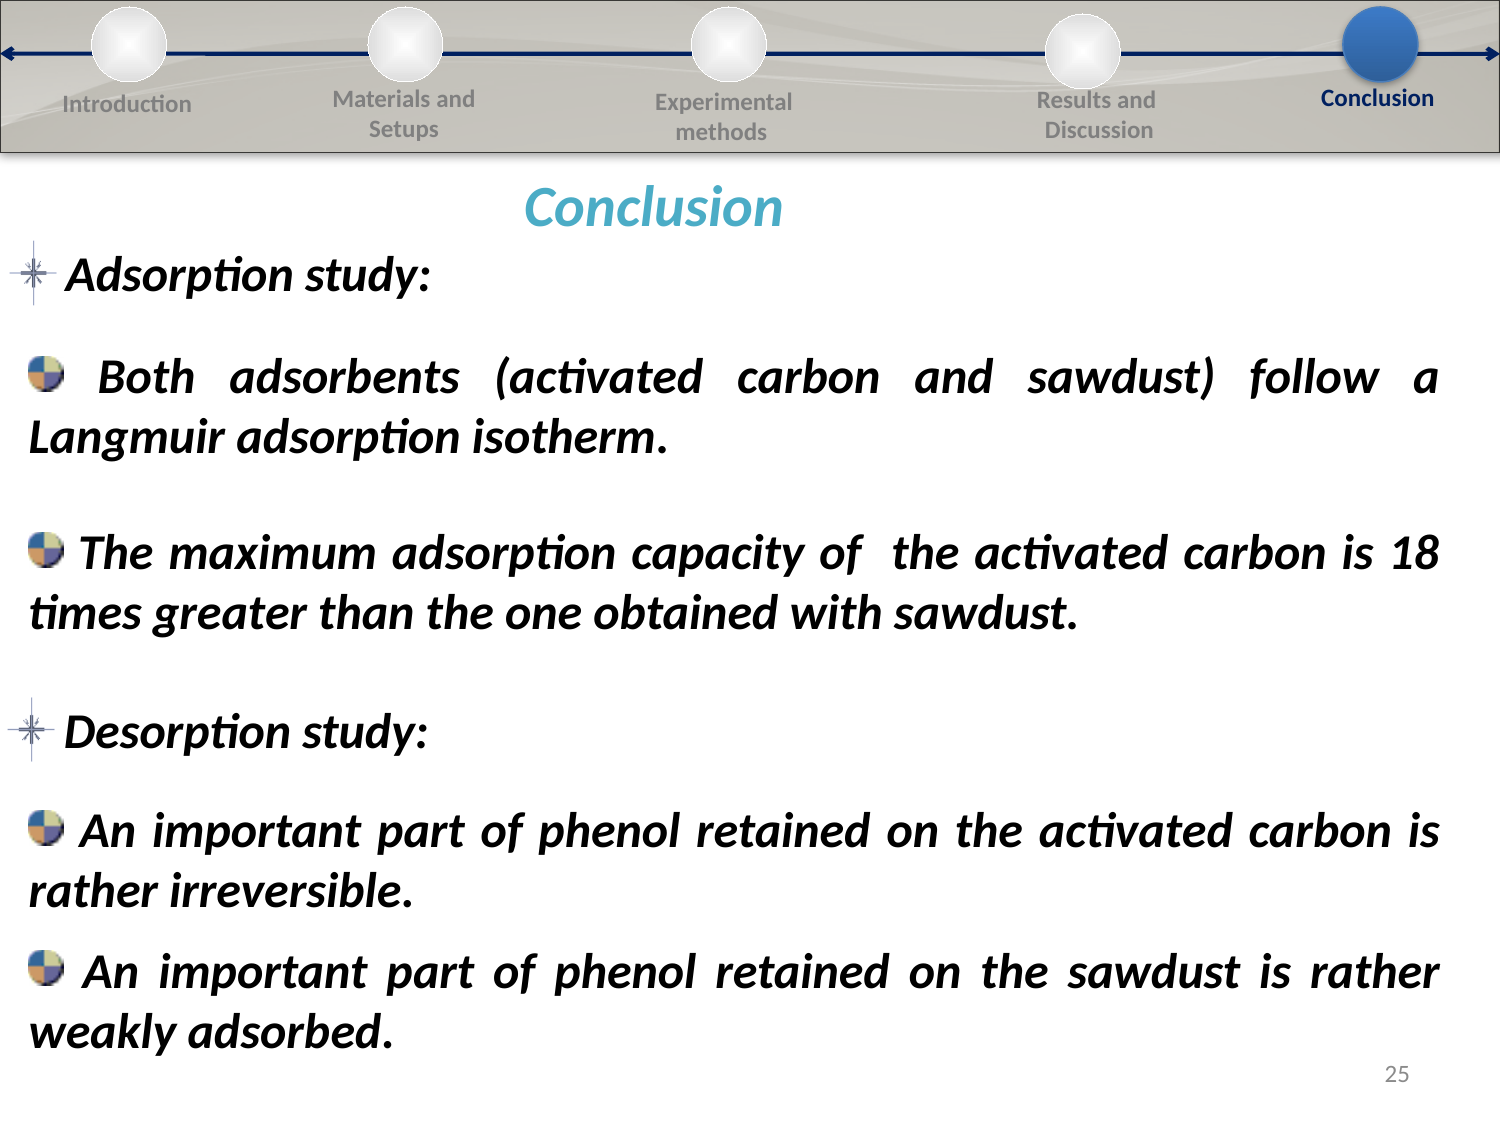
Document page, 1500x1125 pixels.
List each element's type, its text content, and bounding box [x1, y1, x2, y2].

text_box Both adsorbents (activated carbon and sawdust) follow a Langmuir adsorption isotherm. [13, 336, 1456, 472]
picture [0, 55, 1500, 153]
text_box Adsorption study: [93, 234, 1494, 309]
text_box Conclusion [0, 160, 1365, 234]
text_box The maximum adsorption capacity of the activated carbon is 18 times greater than the one obtained with sawdust. [13, 512, 1456, 648]
text_box An important part of phenol retained on the sawdust is rather weakly adsorbed. [13, 930, 1456, 1066]
text_box An important part of phenol retained on the activated carbon is rather irreversible. [13, 790, 1456, 925]
picture [0, 0, 1500, 53]
picture [0, 666, 86, 793]
text_box Desorption study: [91, 690, 1493, 766]
picture [28, 532, 64, 568]
picture [28, 950, 64, 986]
picture [0, 209, 88, 336]
picture [28, 356, 64, 392]
picture [28, 810, 64, 846]
slide_number 25 [1074, 1066, 1425, 1103]
